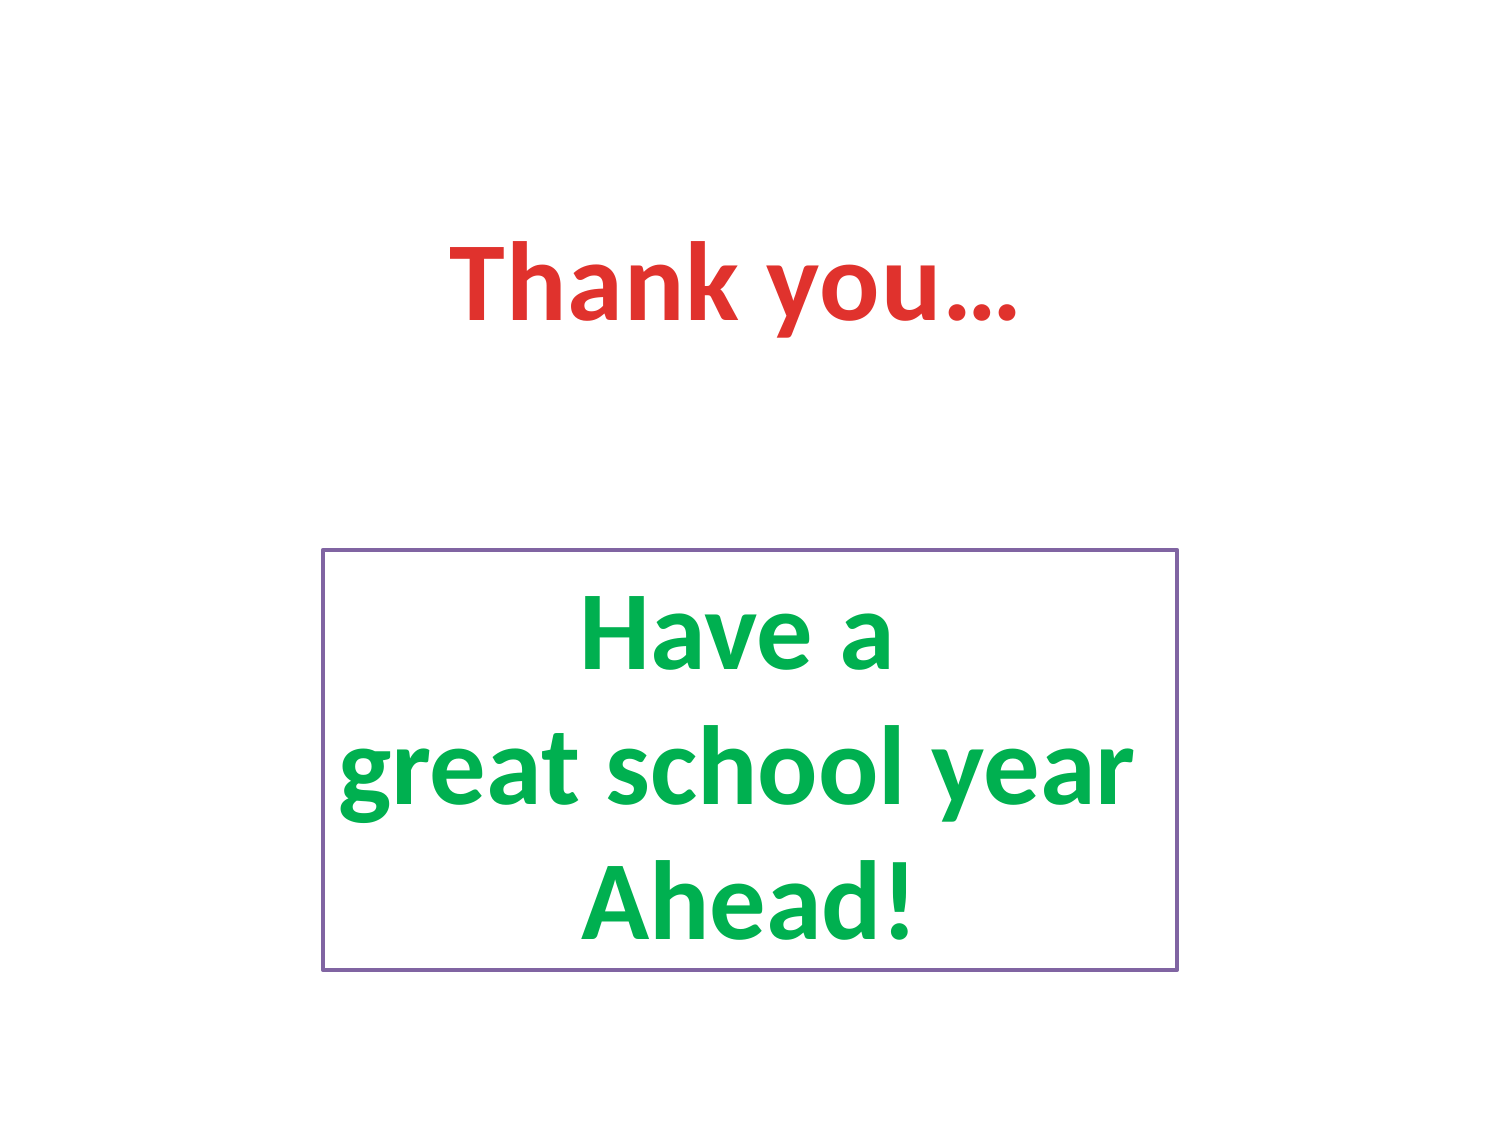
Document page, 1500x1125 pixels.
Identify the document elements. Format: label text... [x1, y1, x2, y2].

text_box Have a great school year Ahead! [321, 548, 1179, 972]
text_box Thank you… [434, 199, 1066, 350]
